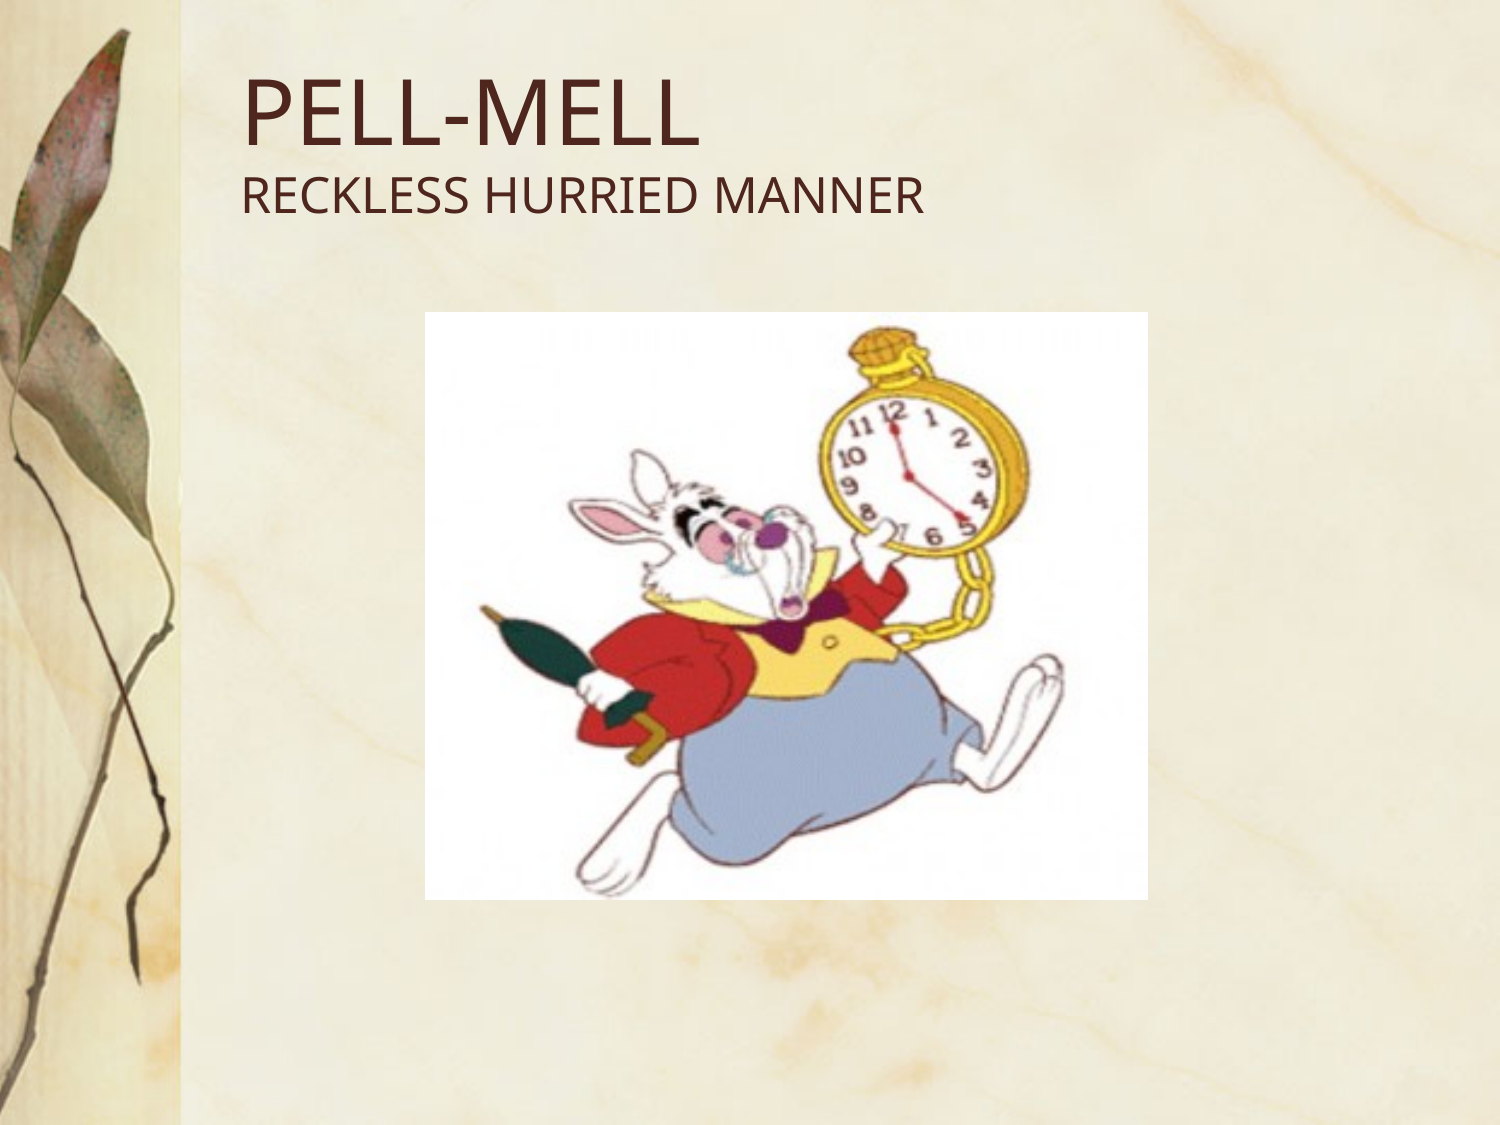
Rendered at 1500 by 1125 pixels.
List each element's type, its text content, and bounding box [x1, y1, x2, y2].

picture [0, 0, 1500, 1125]
title Pell-mell reckless hurried manner [224, 44, 1426, 233]
